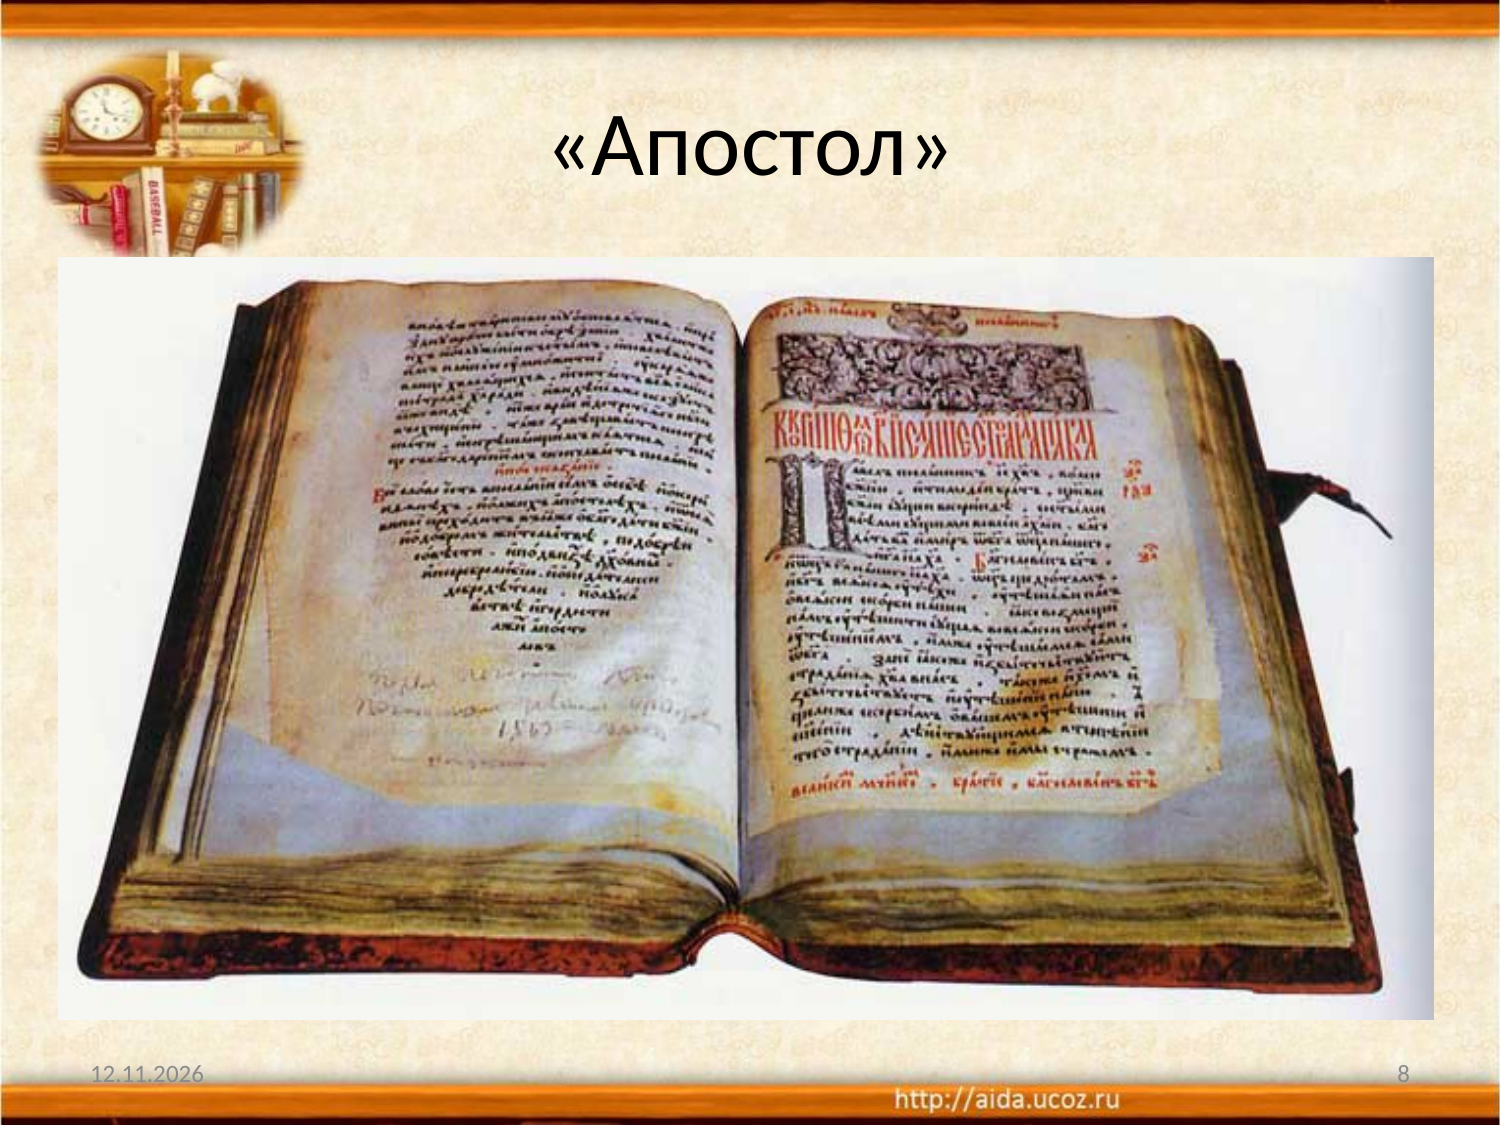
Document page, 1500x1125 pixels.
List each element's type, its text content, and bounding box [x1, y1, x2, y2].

slide_number 8 [1074, 1042, 1425, 1103]
title «Апостол» [74, 44, 1426, 233]
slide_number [75, 1042, 425, 1103]
picture [0, 0, 1500, 1125]
